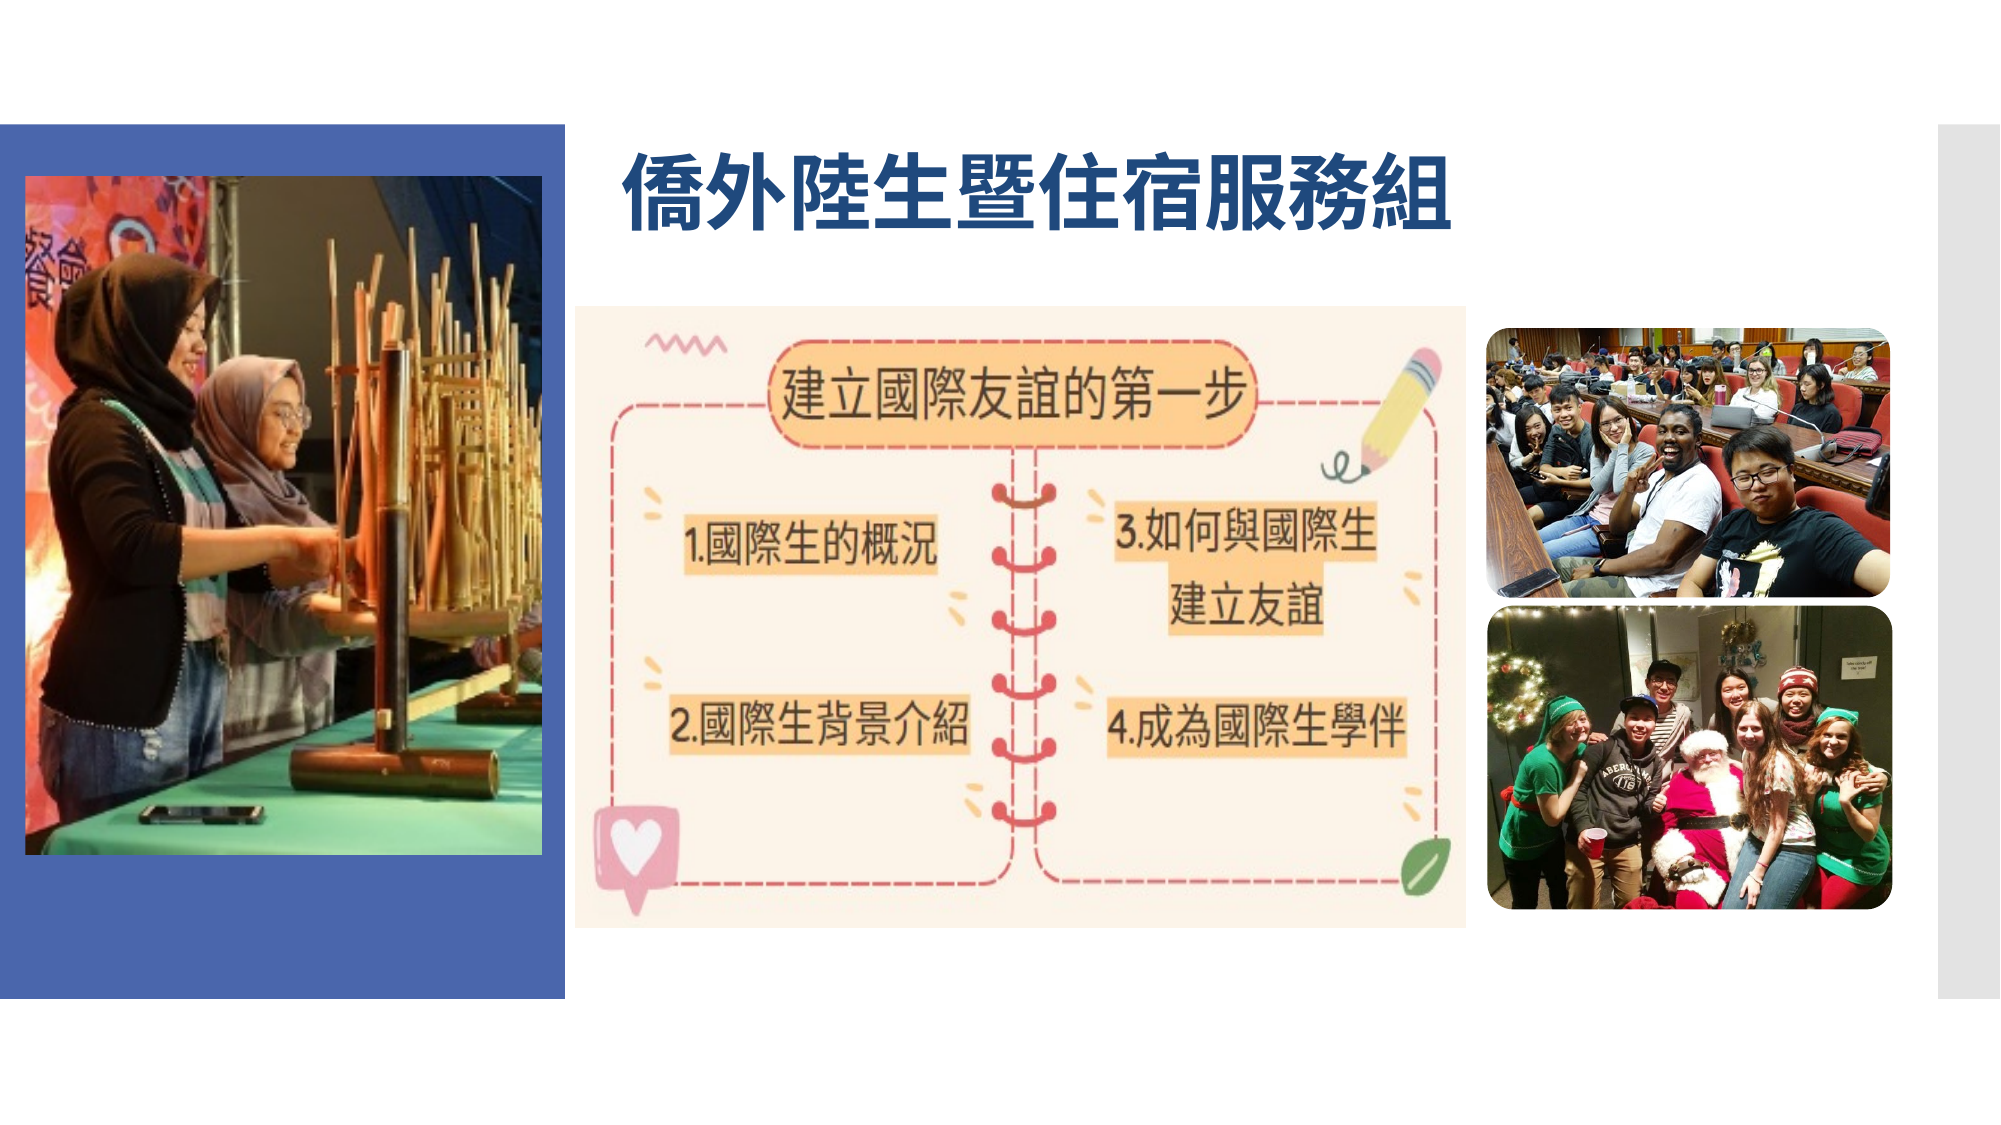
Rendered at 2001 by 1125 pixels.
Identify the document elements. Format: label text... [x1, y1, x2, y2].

picture [575, 305, 1466, 929]
picture [1487, 605, 1893, 910]
text_box 僑外陸生暨住宿服務組 [607, 132, 1470, 248]
picture [24, 176, 543, 855]
picture [1486, 327, 1891, 598]
